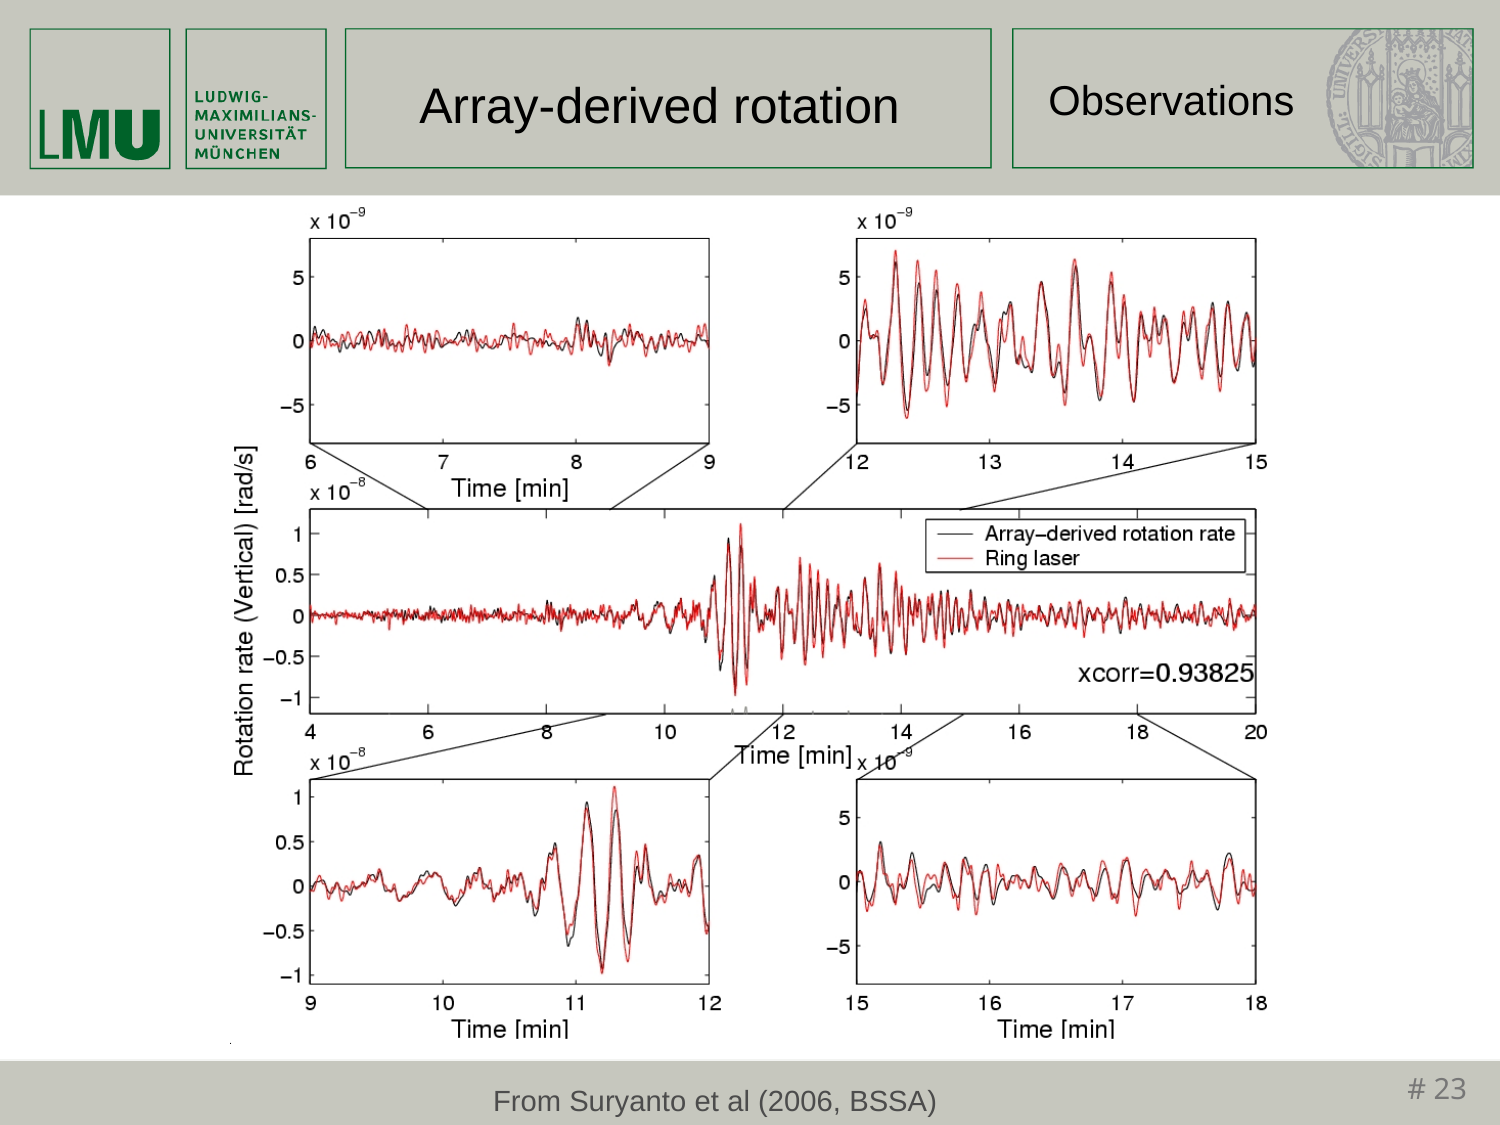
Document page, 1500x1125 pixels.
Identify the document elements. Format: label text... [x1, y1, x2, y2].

slide_number # 23 [1352, 1062, 1483, 1115]
text_box Observations [1033, 66, 1412, 132]
title Array-derived rotation [336, 66, 983, 142]
picture [0, 1059, 1500, 1125]
picture [0, 0, 1500, 1046]
text_box [0, 196, 1500, 1059]
text_box From Suryanto et al (2006, BSSA) [478, 1074, 1040, 1125]
